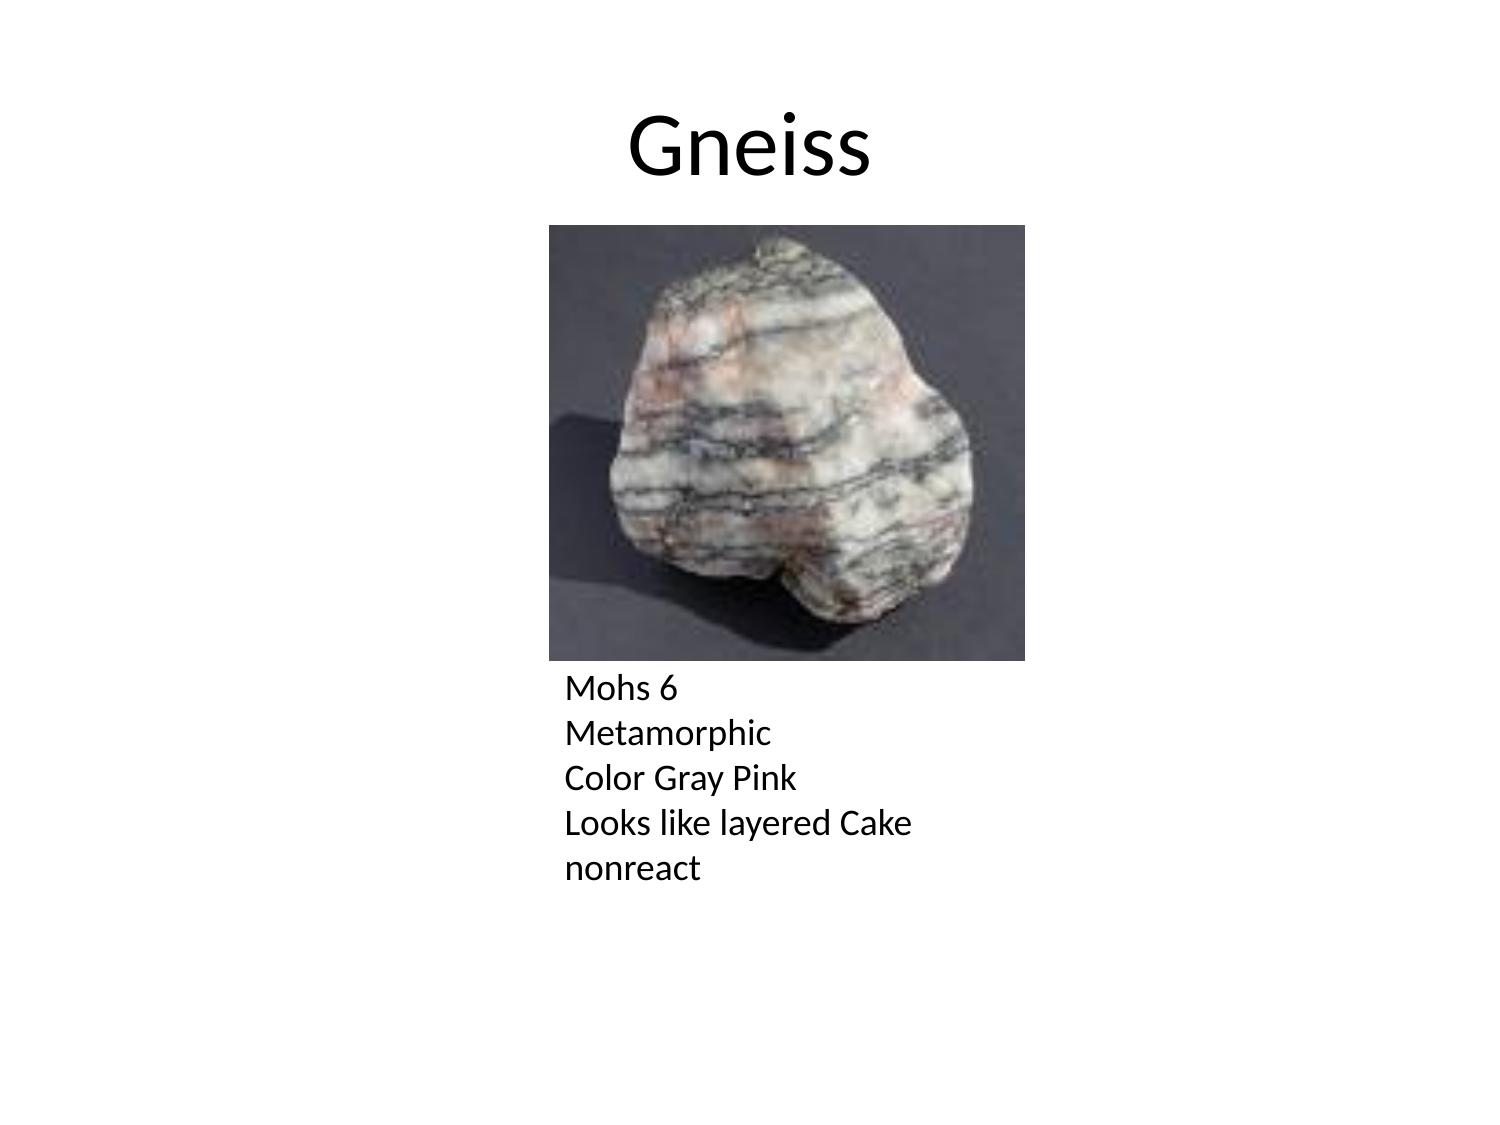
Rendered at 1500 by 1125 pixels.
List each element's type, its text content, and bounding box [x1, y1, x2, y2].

text_box Mohs 6 Metamorphic Color Gray Pink Looks like layered Cake nonreact [549, 655, 1075, 1121]
picture [549, 225, 1026, 661]
title Gneiss [75, 45, 1425, 233]
